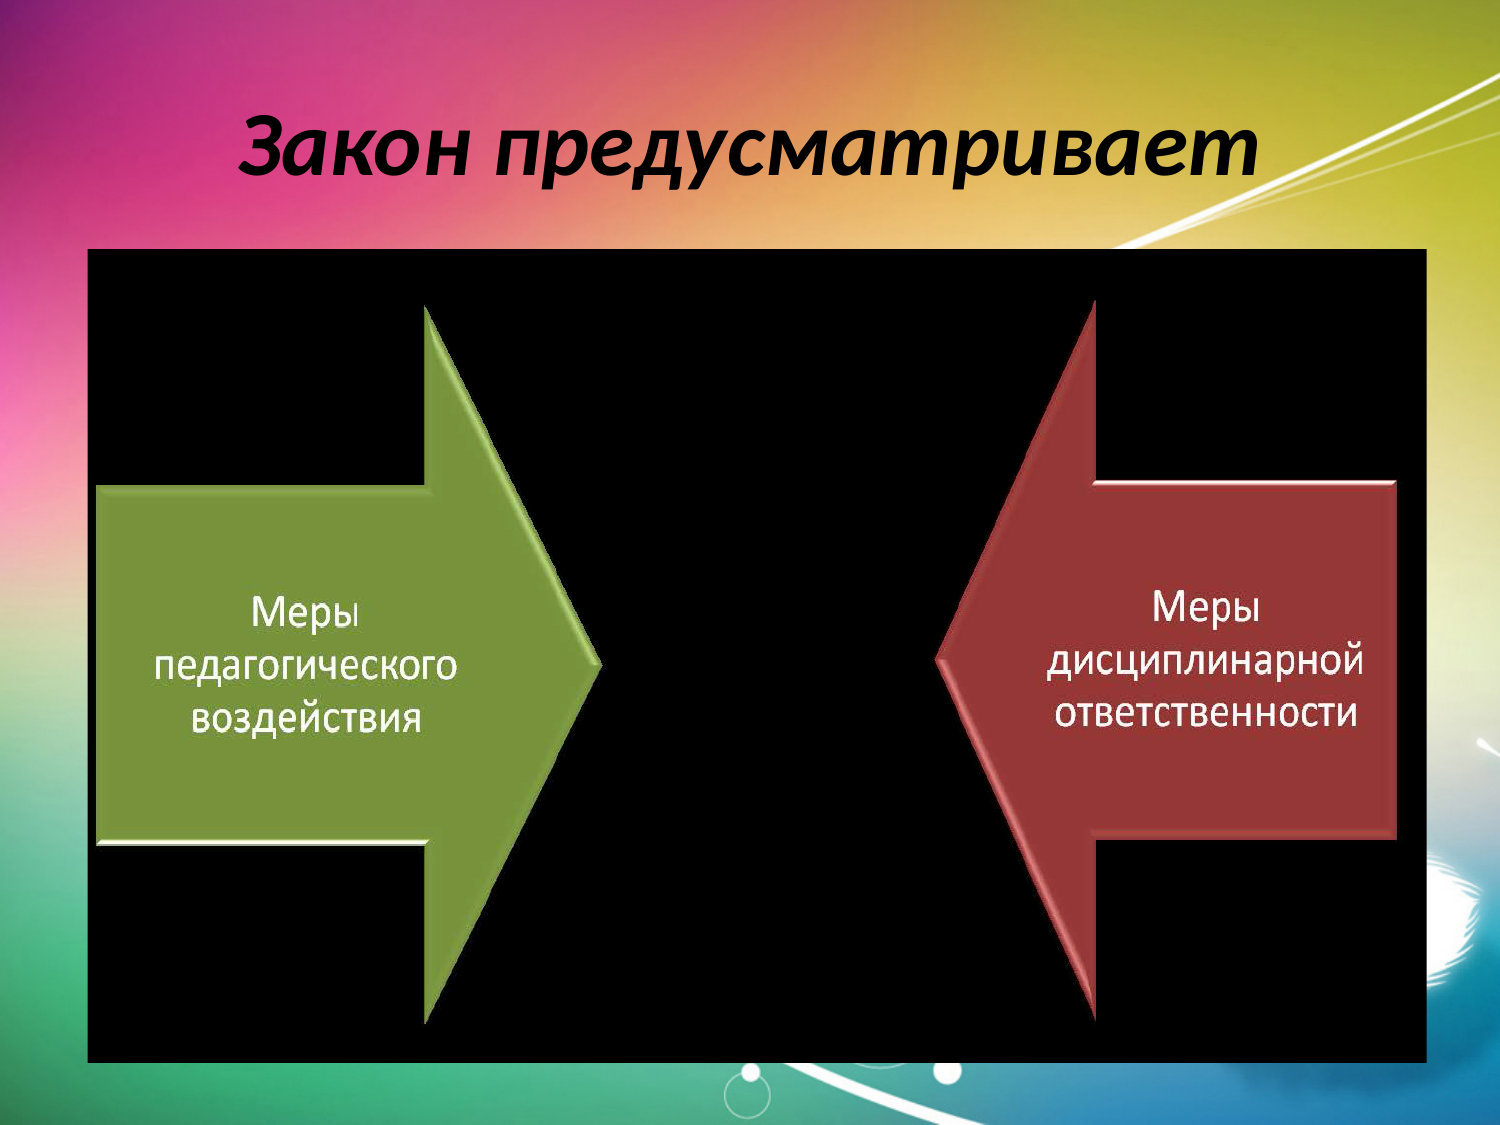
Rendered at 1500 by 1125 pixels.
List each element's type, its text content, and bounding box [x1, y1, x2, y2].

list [87, 249, 1427, 1063]
title Закон предусматривает [75, 45, 1425, 233]
picture [0, 0, 1500, 1125]
picture [1450, 1031, 1463, 1037]
